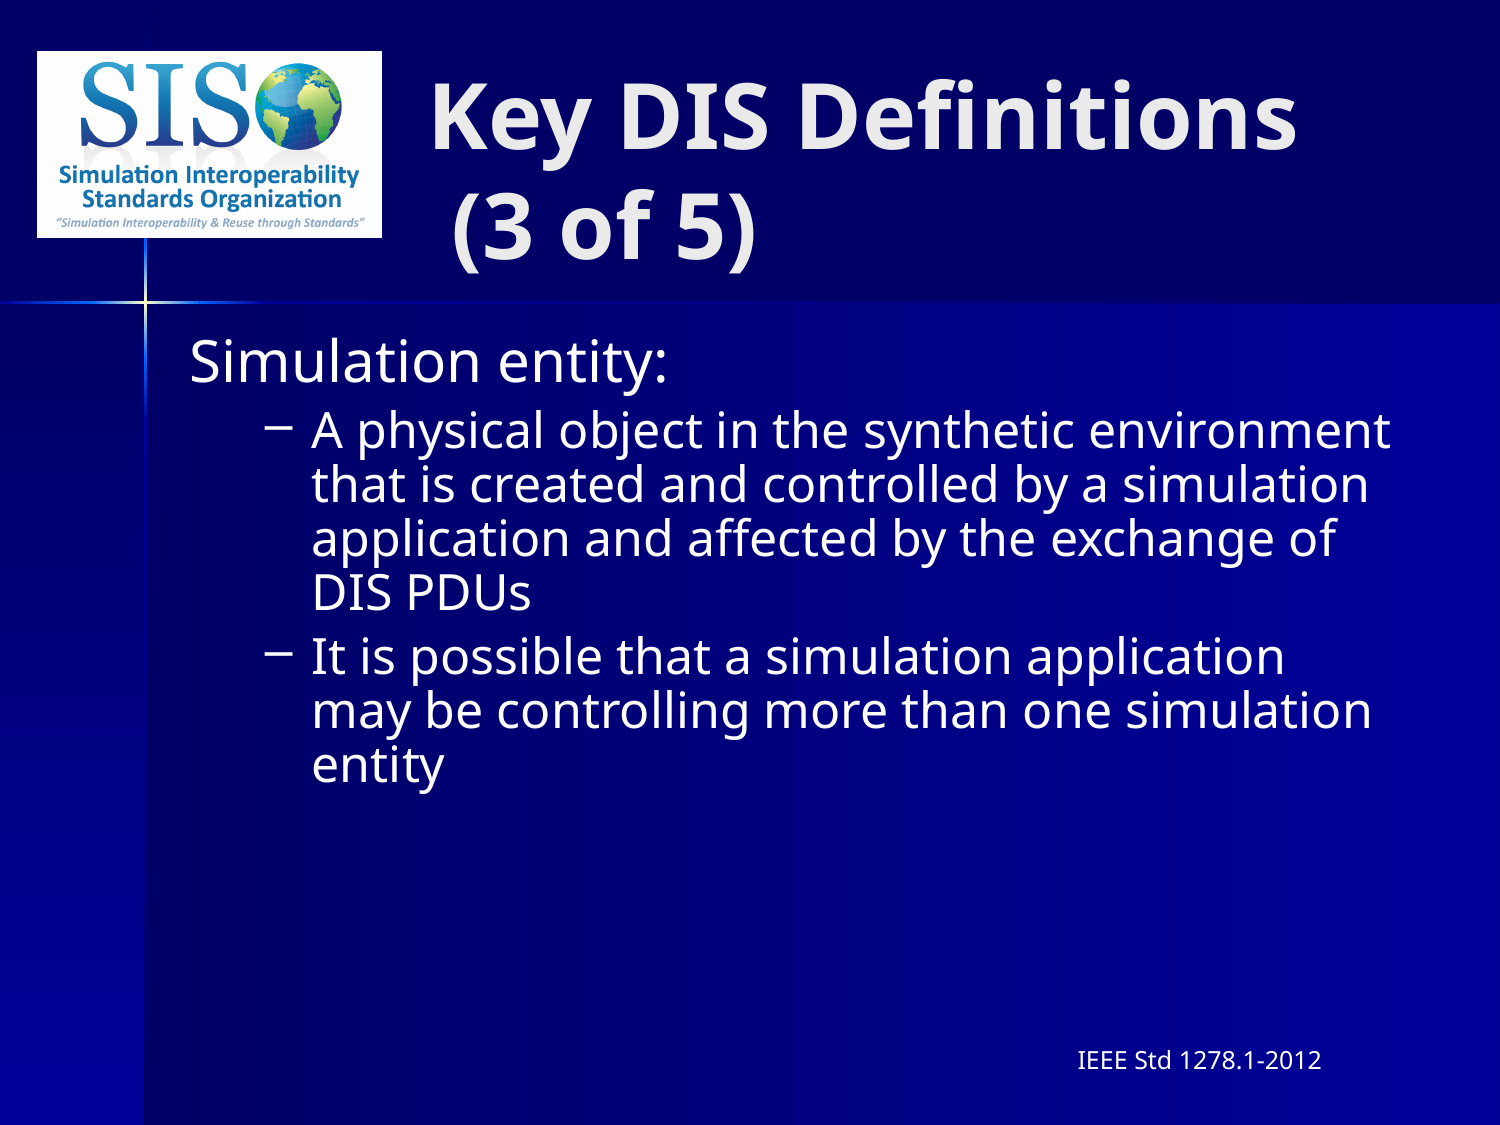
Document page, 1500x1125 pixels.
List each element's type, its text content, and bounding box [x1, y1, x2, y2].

list Simulation entity: A physical object in the synthetic environment that is created and controlled by a simulation application and affected by the exchange of DIS PDUs It is possible that a simulation application may be controlling more than one simulation entity [174, 324, 1413, 1001]
title Key DIS Definitions (3 of 5) [412, 49, 1451, 286]
text_box IEEE Std 1278.1-2012 [1062, 1037, 1338, 1083]
picture [37, 51, 382, 238]
